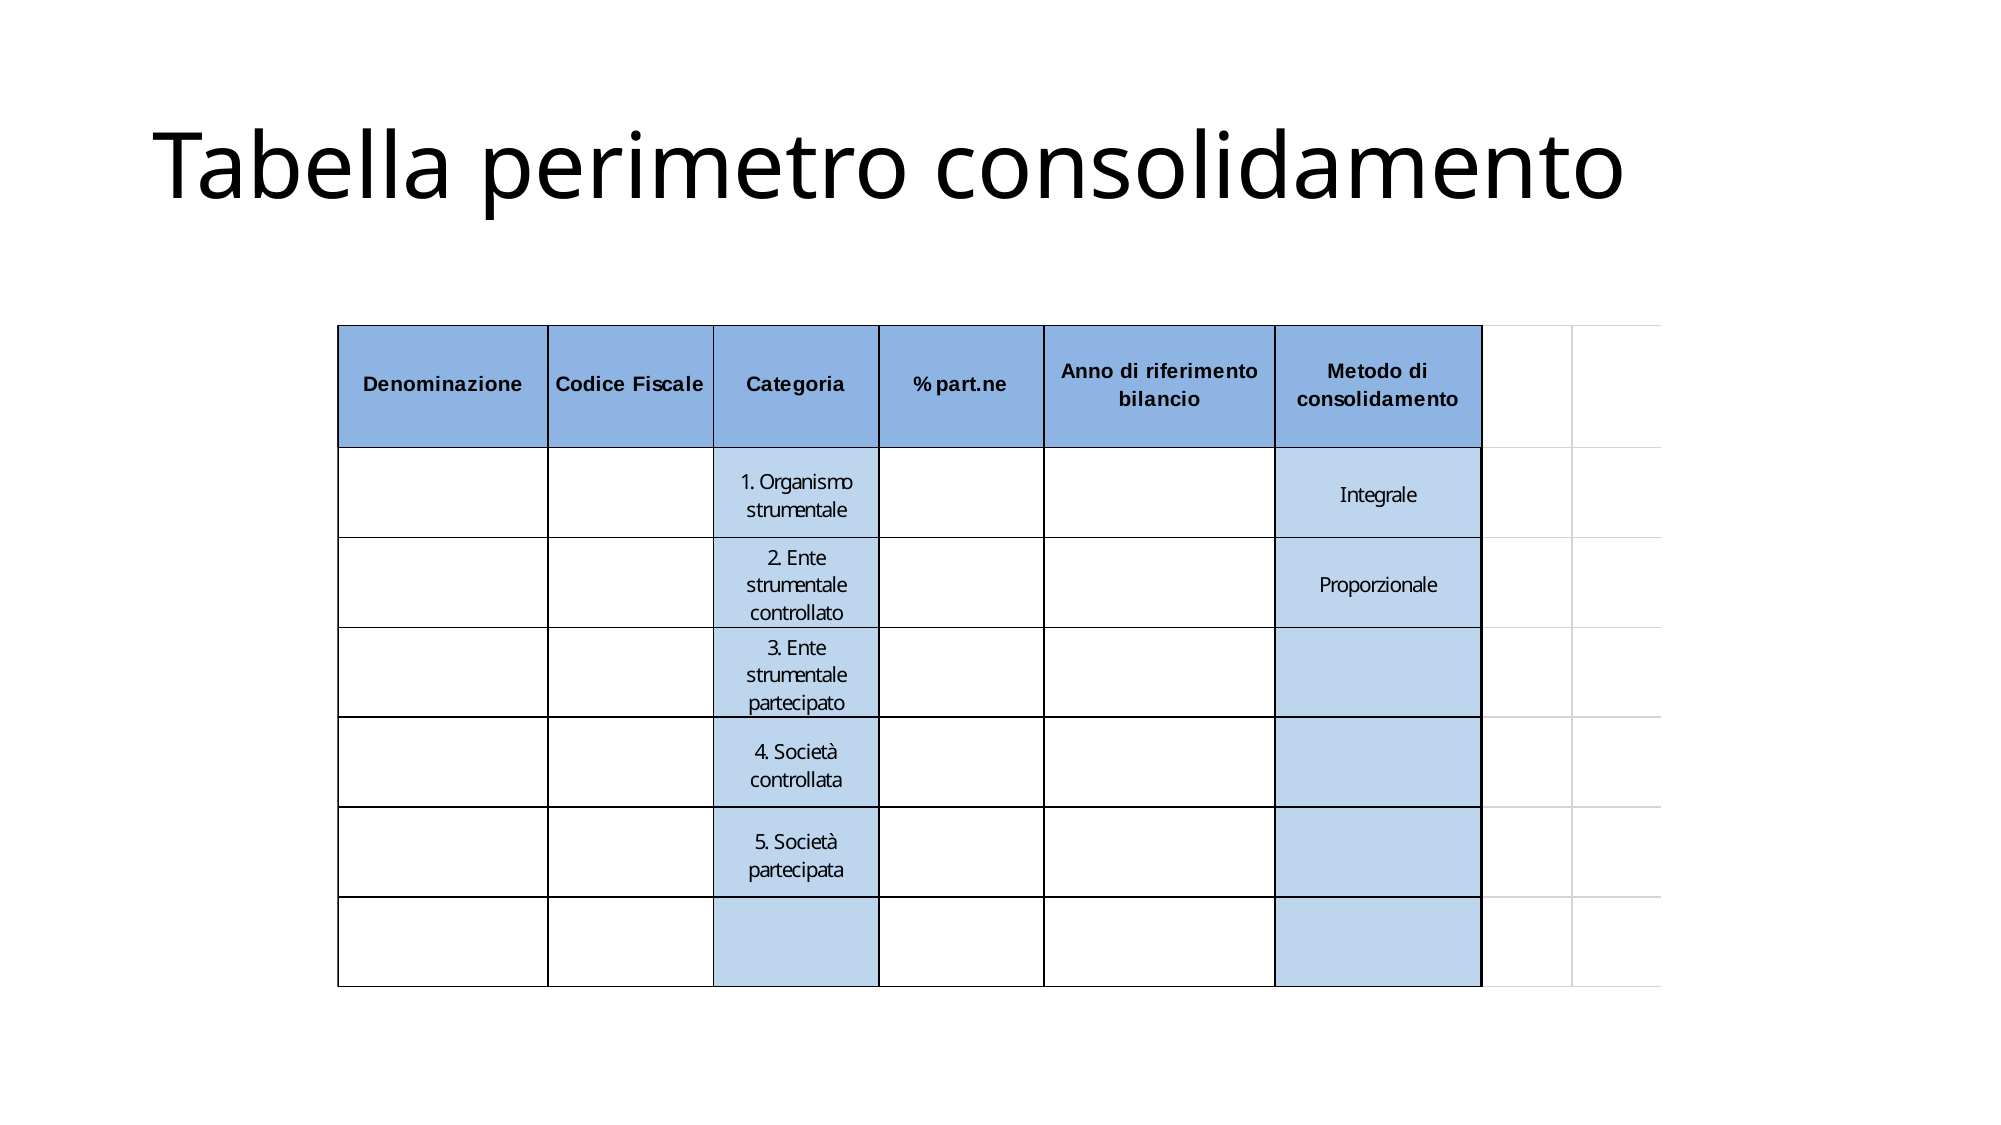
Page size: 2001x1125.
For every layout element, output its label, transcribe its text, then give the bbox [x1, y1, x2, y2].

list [337, 324, 1663, 988]
title Tabella perimetro consolidamento [137, 59, 1863, 278]
